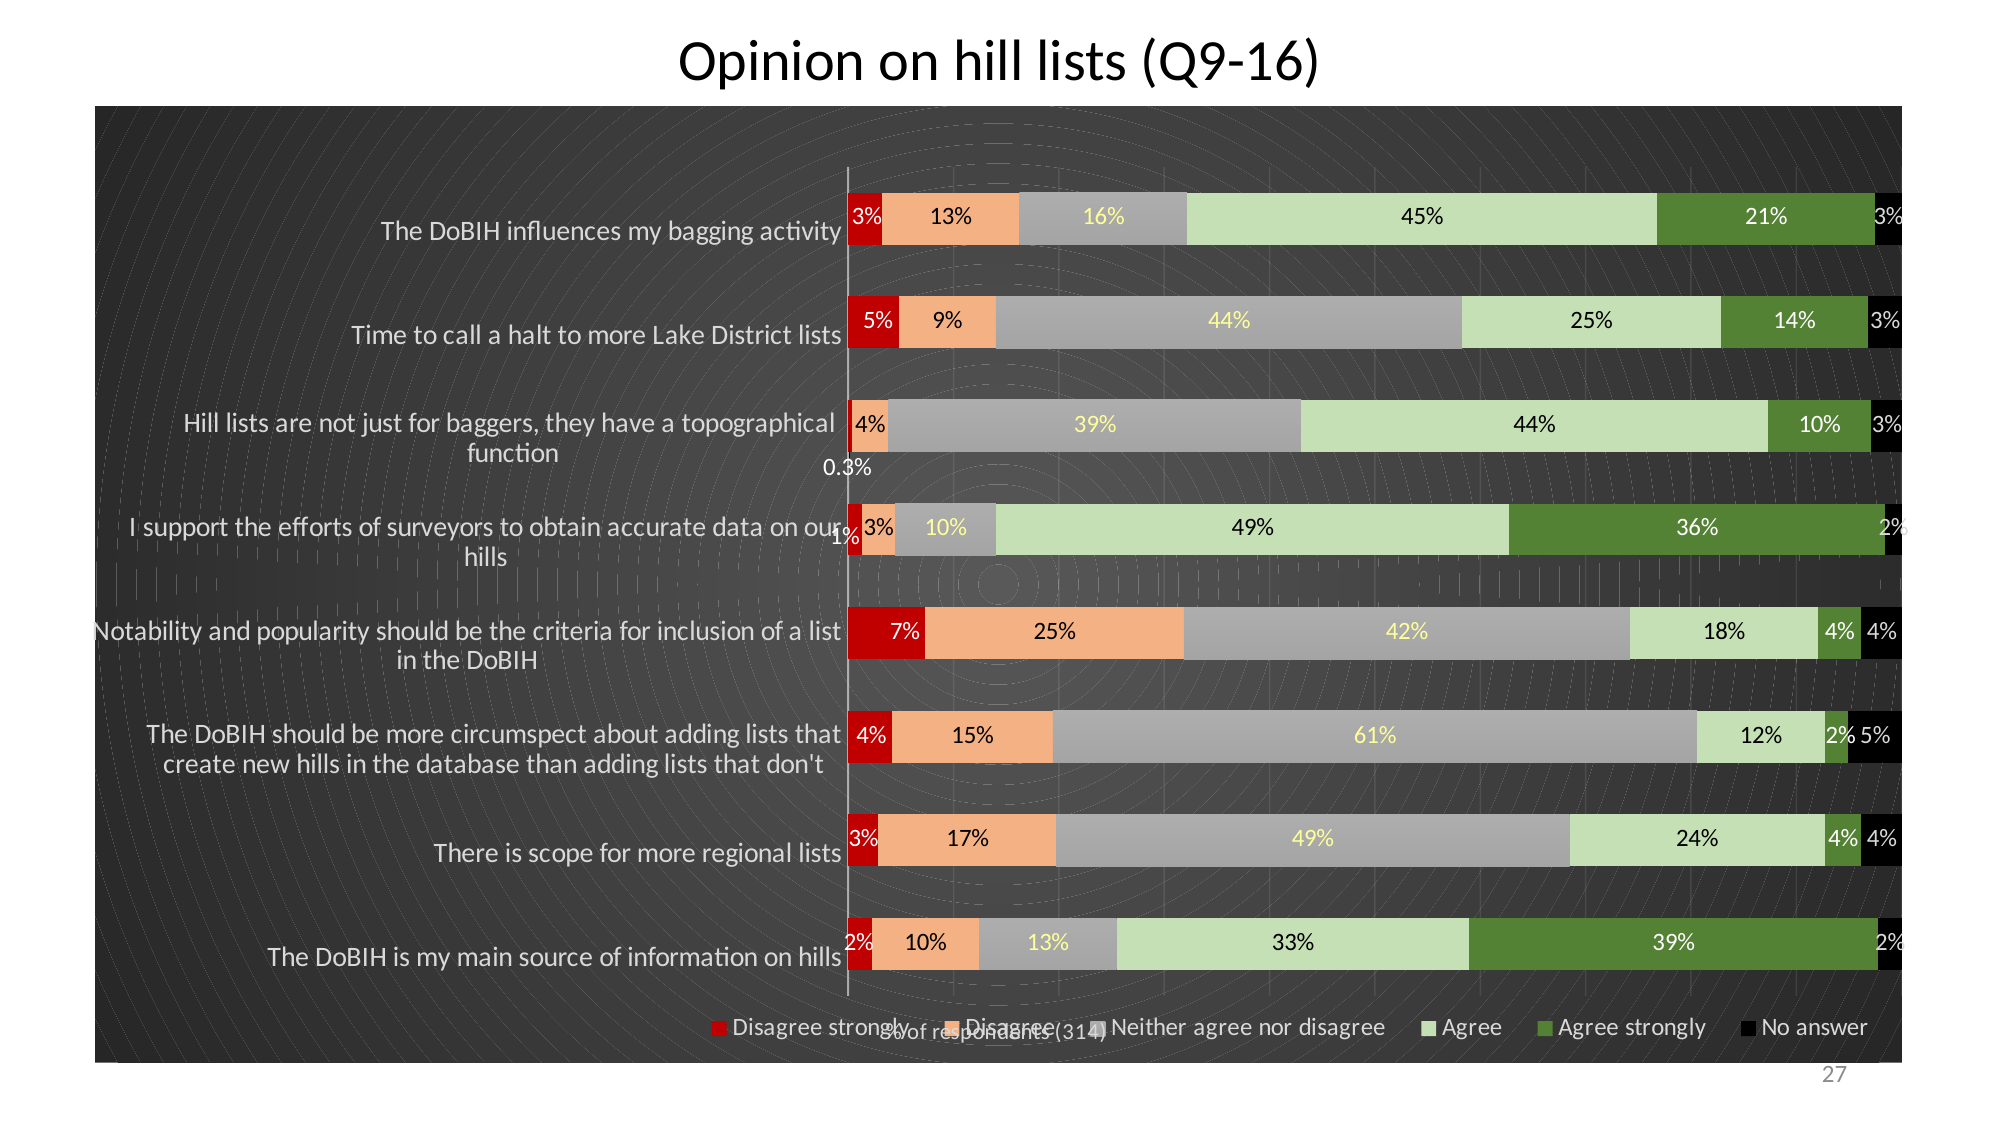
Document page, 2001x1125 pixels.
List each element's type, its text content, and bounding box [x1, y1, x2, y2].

title Opinion on hill lists (Q9-16) [248, 16, 1752, 106]
chart [91, 106, 1909, 1063]
slide_number 27 [1412, 1063, 1863, 1103]
